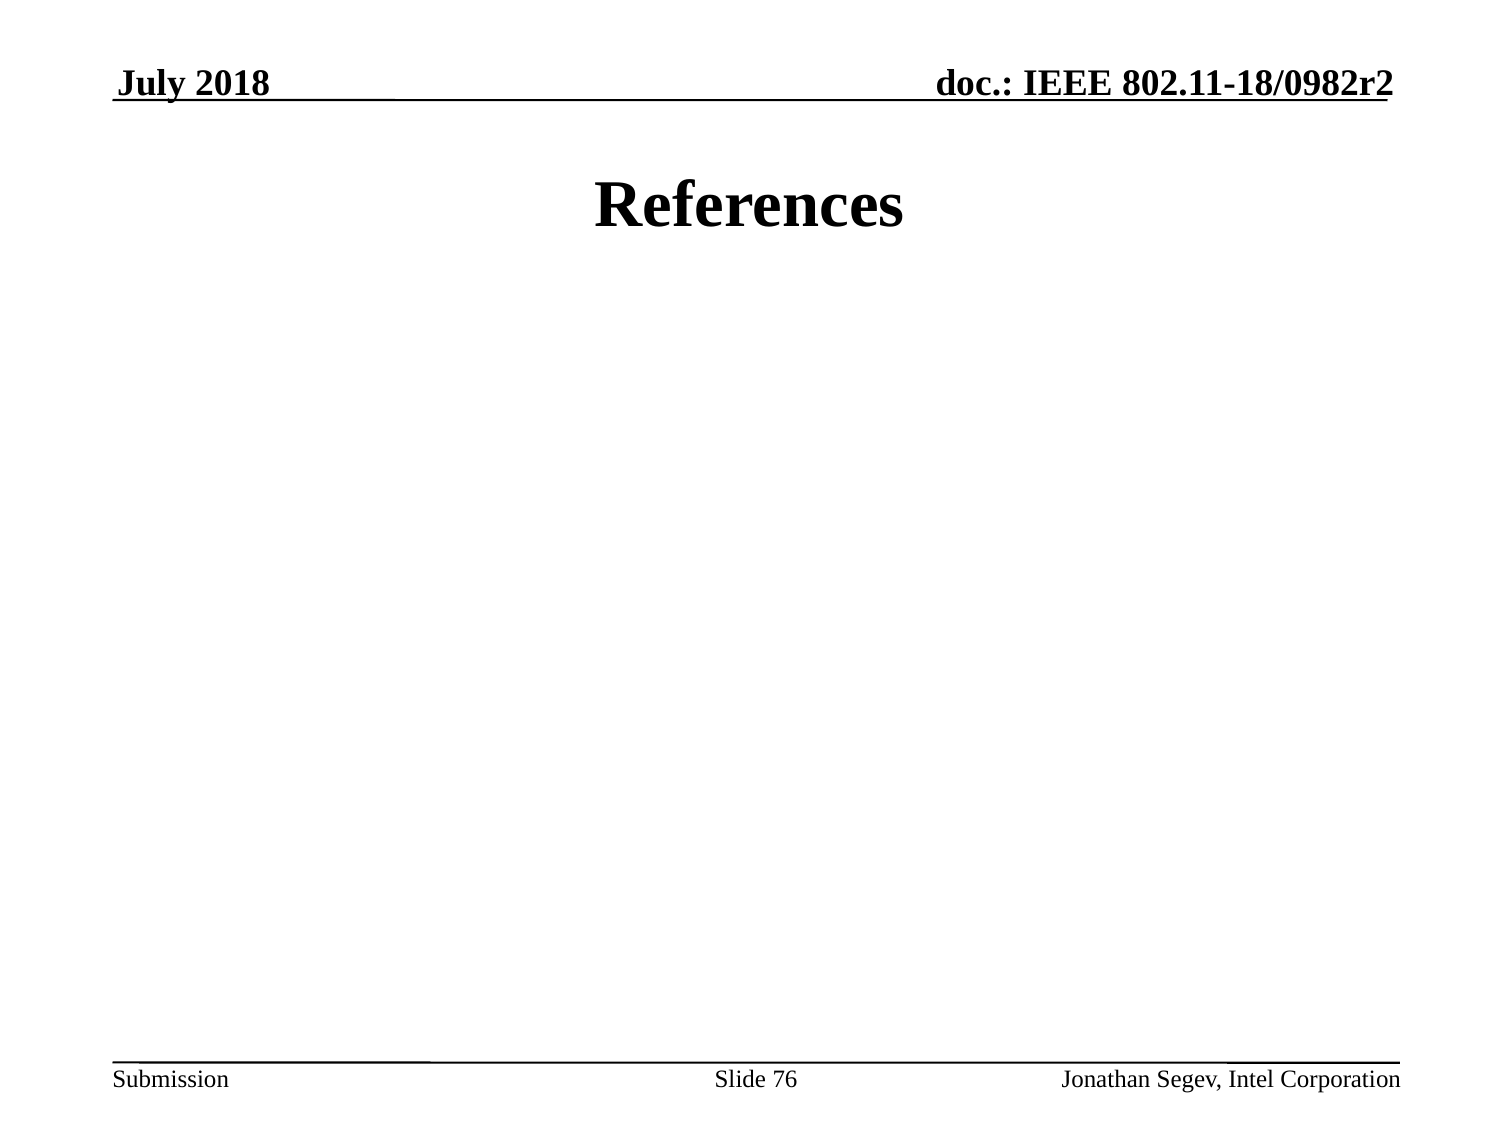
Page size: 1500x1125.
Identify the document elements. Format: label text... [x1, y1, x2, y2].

title References [112, 112, 1388, 288]
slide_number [116, 58, 507, 104]
footer Jonathan Segev, Intel Corporation [1019, 1061, 1402, 1093]
slide_number Slide 76 [712, 1061, 800, 1123]
